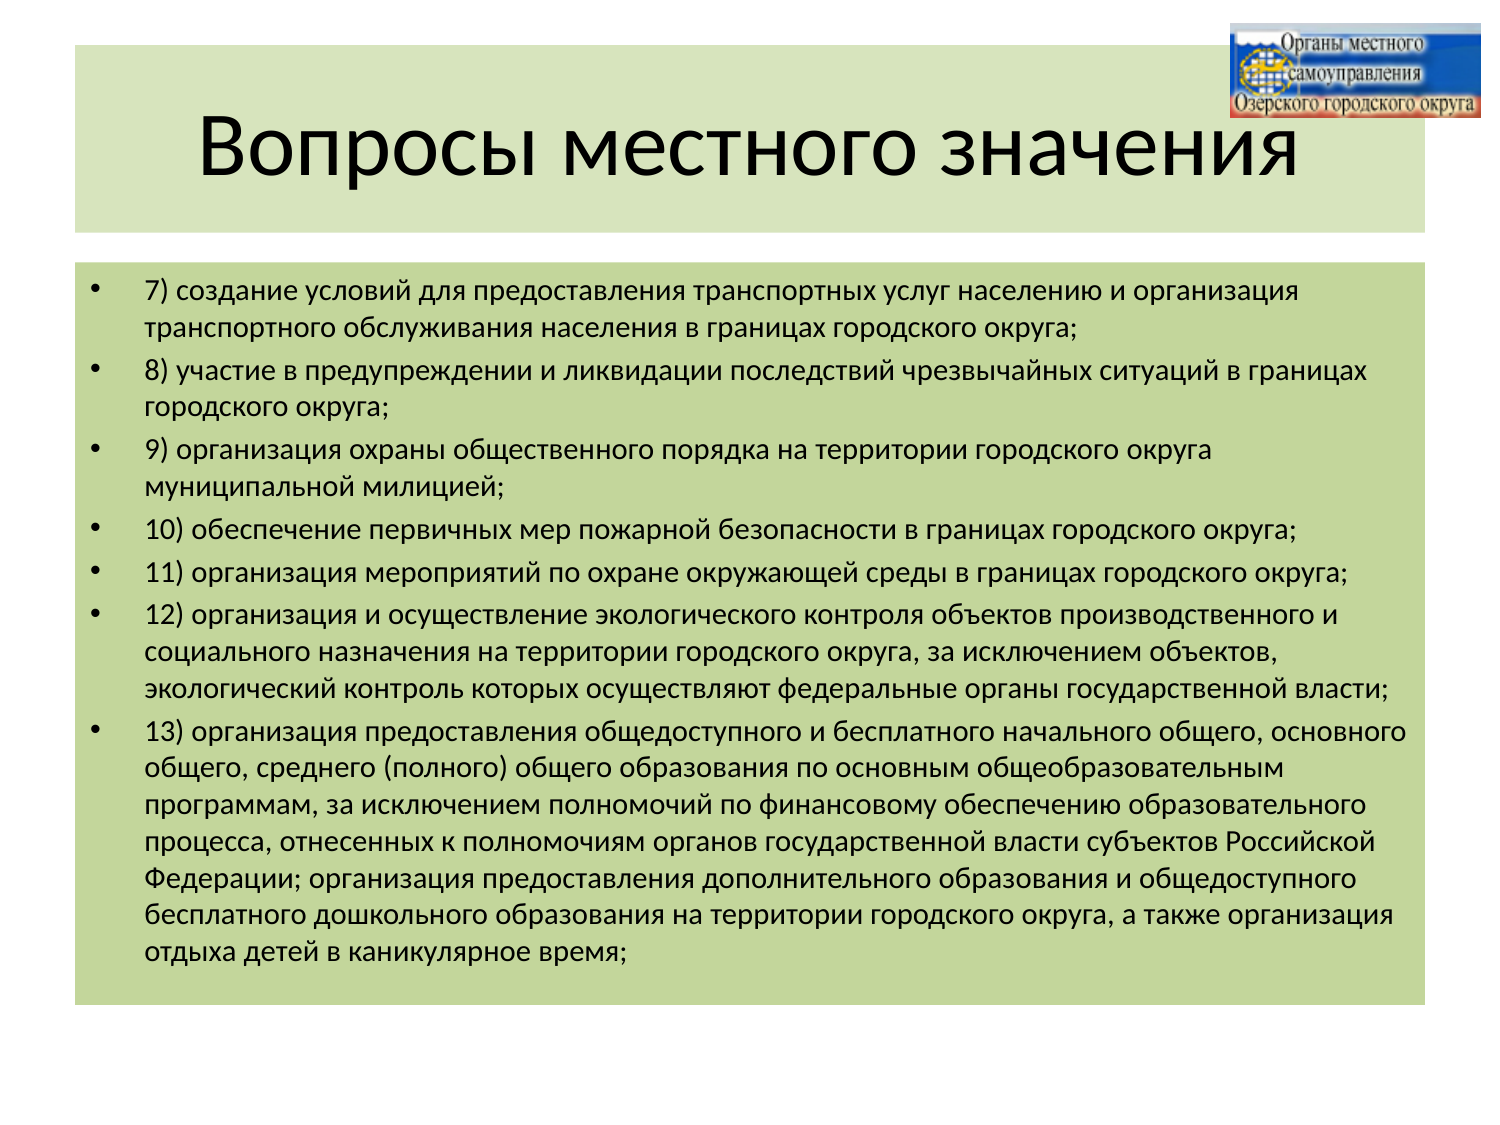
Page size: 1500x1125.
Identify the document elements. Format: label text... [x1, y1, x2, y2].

picture [1230, 23, 1481, 118]
list 7) создание условий для предоставления транспортных услуг населению и организация транспортного обслуживания населения в границах городского округа; 8) участие в предупреждении и ликвидации последствий чрезвычайных ситуаций в границах городского округа; 9) организация охраны общественного порядка на территории городского округа муниципальной милицией; 10) обеспечение первичных мер пожарной безопасности в границах городского округа; 11) организация мероприятий по охране окружающей среды в границах городского округа; 12) организация и осуществление экологического контроля объектов производственного и социального назначения на территории городского округа, за исключением объектов, экологический контроль которых осуществляют федеральные органы государственной власти; 13) организация предоставления общедоступного и бесплатного начального общего, основного общего, среднего (полного) общего образования по основным общеобразовательным программам, за исключением полномочий по финансовому обеспечению образовательного процесса, отнесенных к полномочиям органов государственной власти субъектов Российской Федерации; организация предоставления дополнительного образования и общедоступного бесплатного дошкольного образования на территории городского округа, а также организация отдыха детей в каникулярное время; [75, 262, 1425, 1005]
title Вопросы местного значения [75, 45, 1425, 233]
